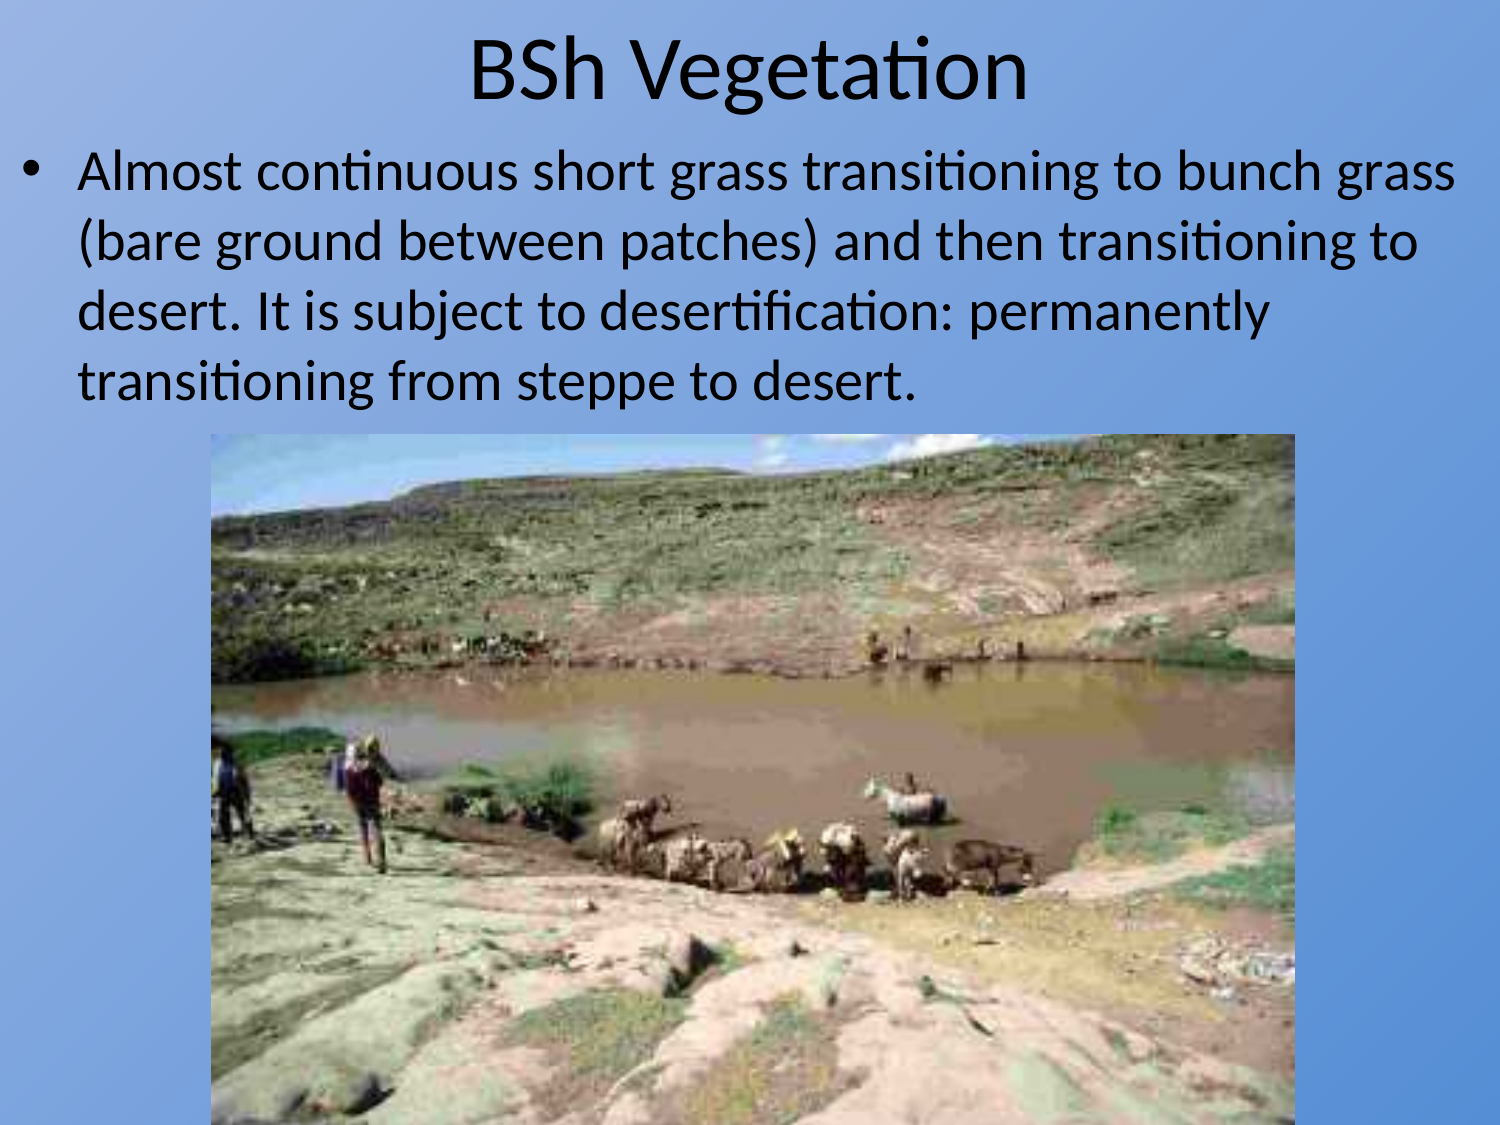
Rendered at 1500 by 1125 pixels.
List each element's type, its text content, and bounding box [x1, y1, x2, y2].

title BSh Vegetation [75, 0, 1425, 125]
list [211, 434, 1295, 1125]
list Almost continuous short grass transitioning to bunch grass (bare ground between patches) and then transitioning to desert. It is subject to desertification: permanently transitioning from steppe to desert. [6, 125, 1500, 413]
